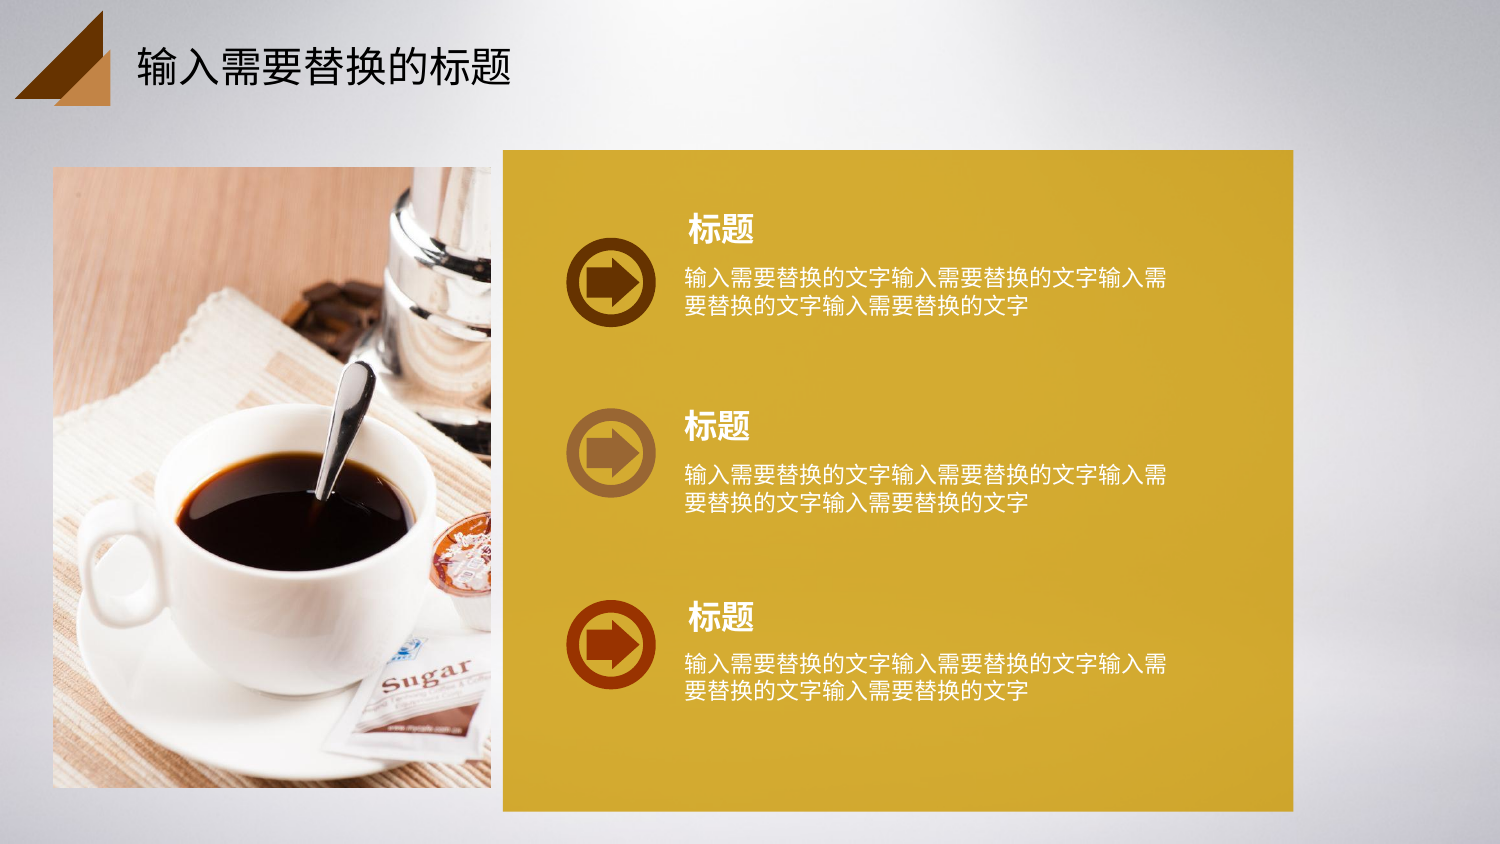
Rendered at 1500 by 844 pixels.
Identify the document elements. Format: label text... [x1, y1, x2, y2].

text_box [566, 408, 656, 498]
text_box 输入需要替换的文字输入需要替换的文字输入需要替换的文字输入需要替换的文字 [669, 256, 1199, 327]
text_box [566, 600, 656, 690]
text_box 输入需要替换的文字输入需要替换的文字输入需要替换的文字输入需要替换的文字 [669, 641, 1187, 712]
text_box 标题 [673, 589, 770, 641]
text_box [566, 237, 656, 328]
text_box [14, 10, 103, 99]
text_box [53, 49, 111, 106]
text_box 输入需要替换的标题 [121, 32, 528, 98]
text_box 标题 [669, 397, 770, 453]
text_box 输入需要替换的文字输入需要替换的文字输入需要替换的文字输入需要替换的文字 [669, 453, 1187, 523]
text_box [502, 150, 1294, 812]
picture [0, 0, 1500, 844]
text_box 标题 [673, 200, 809, 256]
